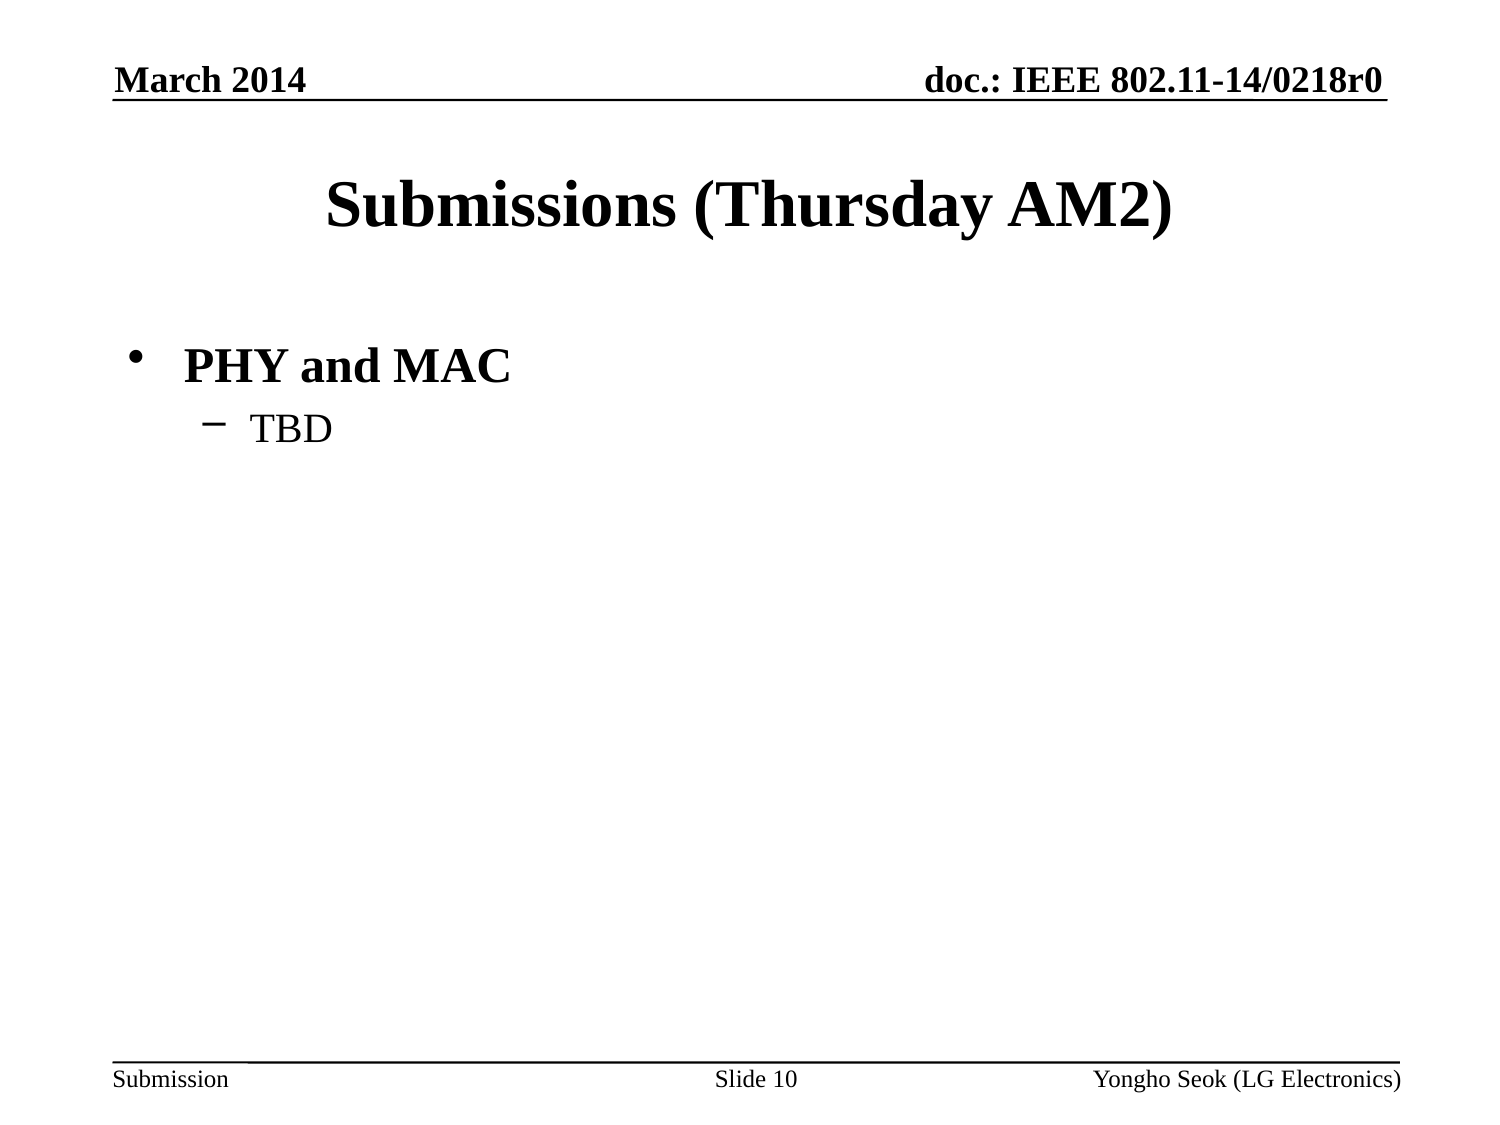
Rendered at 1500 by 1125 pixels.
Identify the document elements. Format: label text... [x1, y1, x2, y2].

title Submissions (Thursday AM2) [112, 112, 1388, 288]
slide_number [114, 54, 309, 101]
list PHY and MAC TBD [112, 324, 1388, 1001]
slide_number Slide 10 [712, 1061, 800, 1093]
footer Yongho Seok (LG Electronics) [1088, 1061, 1402, 1093]
